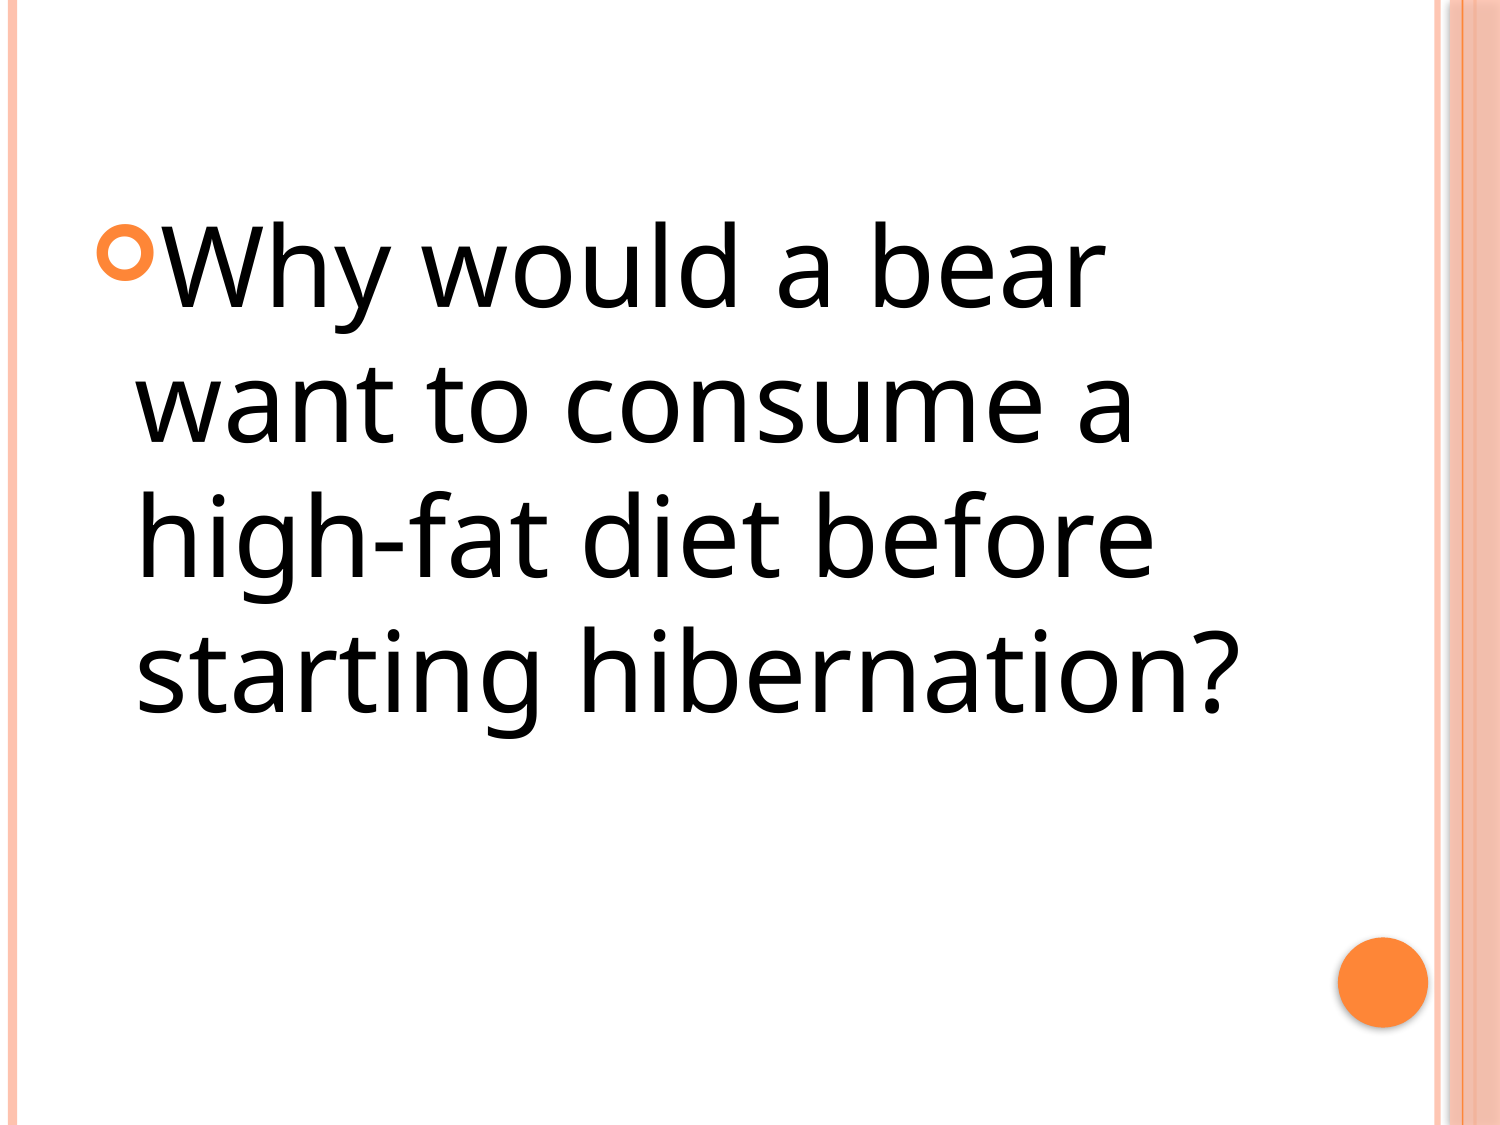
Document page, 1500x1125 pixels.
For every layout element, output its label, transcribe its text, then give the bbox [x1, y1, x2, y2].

list Why would a bear want to consume a high-fat diet before starting hibernation? [75, 187, 1300, 1062]
